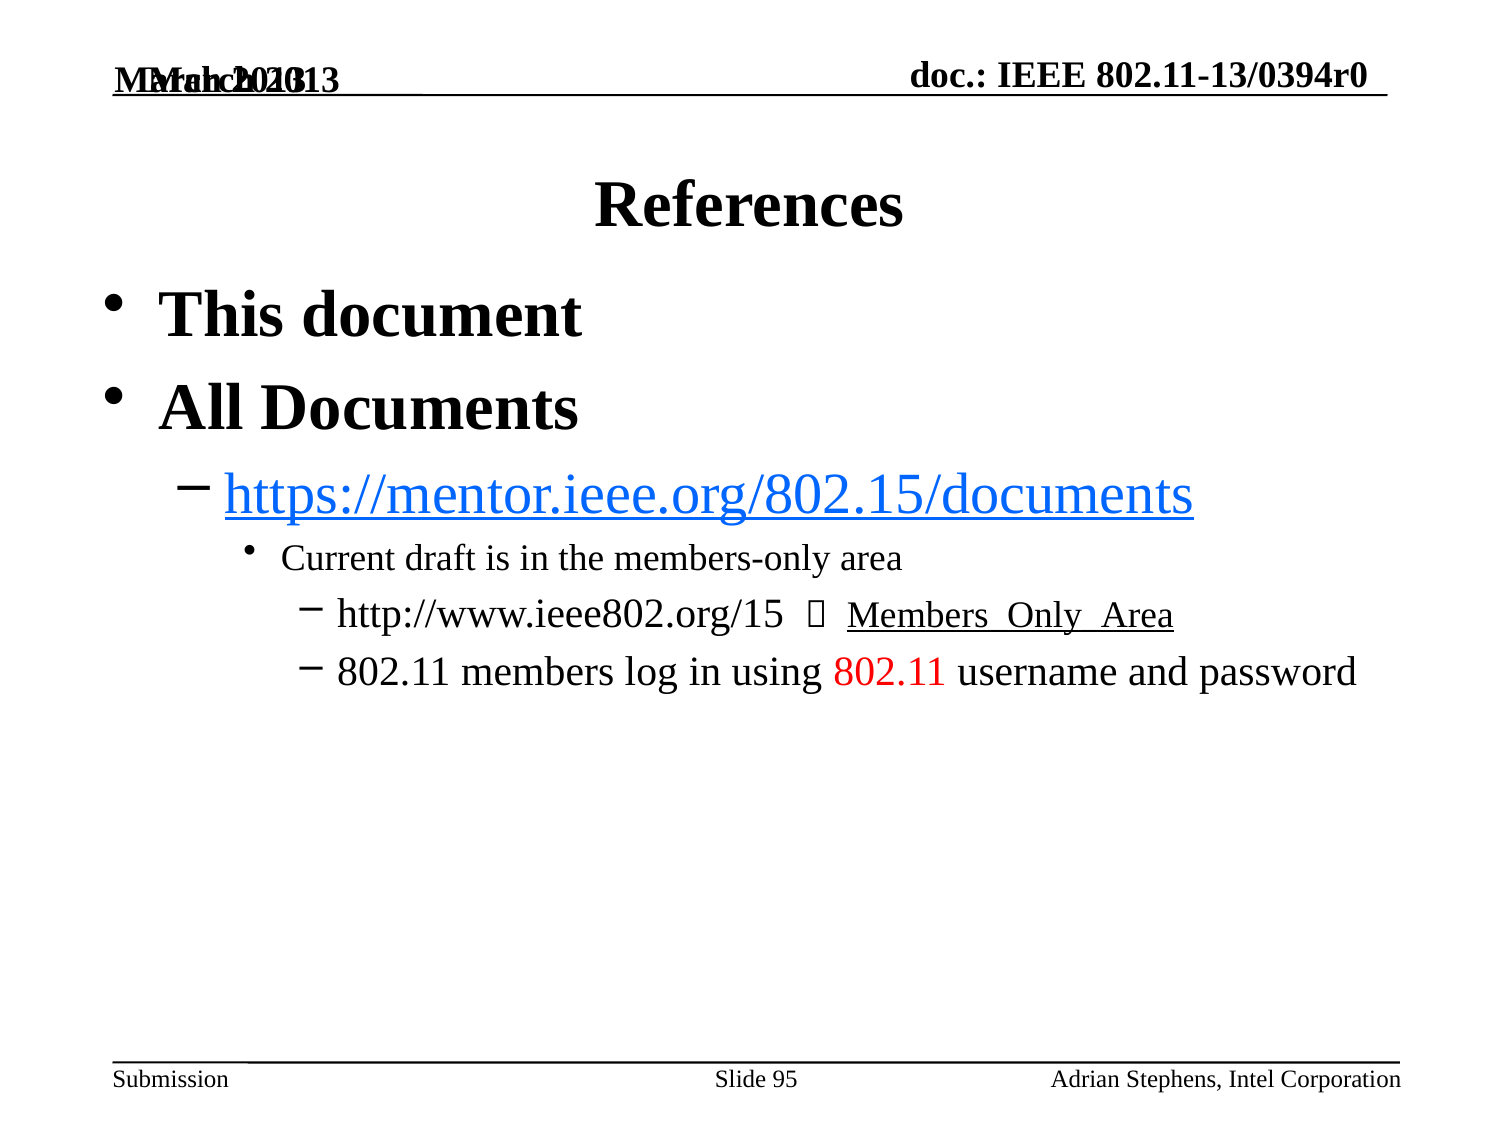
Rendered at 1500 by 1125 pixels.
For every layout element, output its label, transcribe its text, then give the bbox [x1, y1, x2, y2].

text_box March 2013 [147, 54, 341, 100]
footer Adrian Stephens, Intel Corporation [976, 1062, 1402, 1093]
slide_number Slide 95 [757, 1062, 798, 1093]
title References [112, 112, 1388, 262]
slide_number Slide 95 [714, 1062, 756, 1093]
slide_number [114, 54, 147, 100]
list This document All Documents https://mentor.ieee.org/802.15/documents Current draft is in the members-only area http://www.ieee802.org/15  Members_Only_Area 802.11 members log in using 802.11 username and password [87, 262, 1388, 1000]
